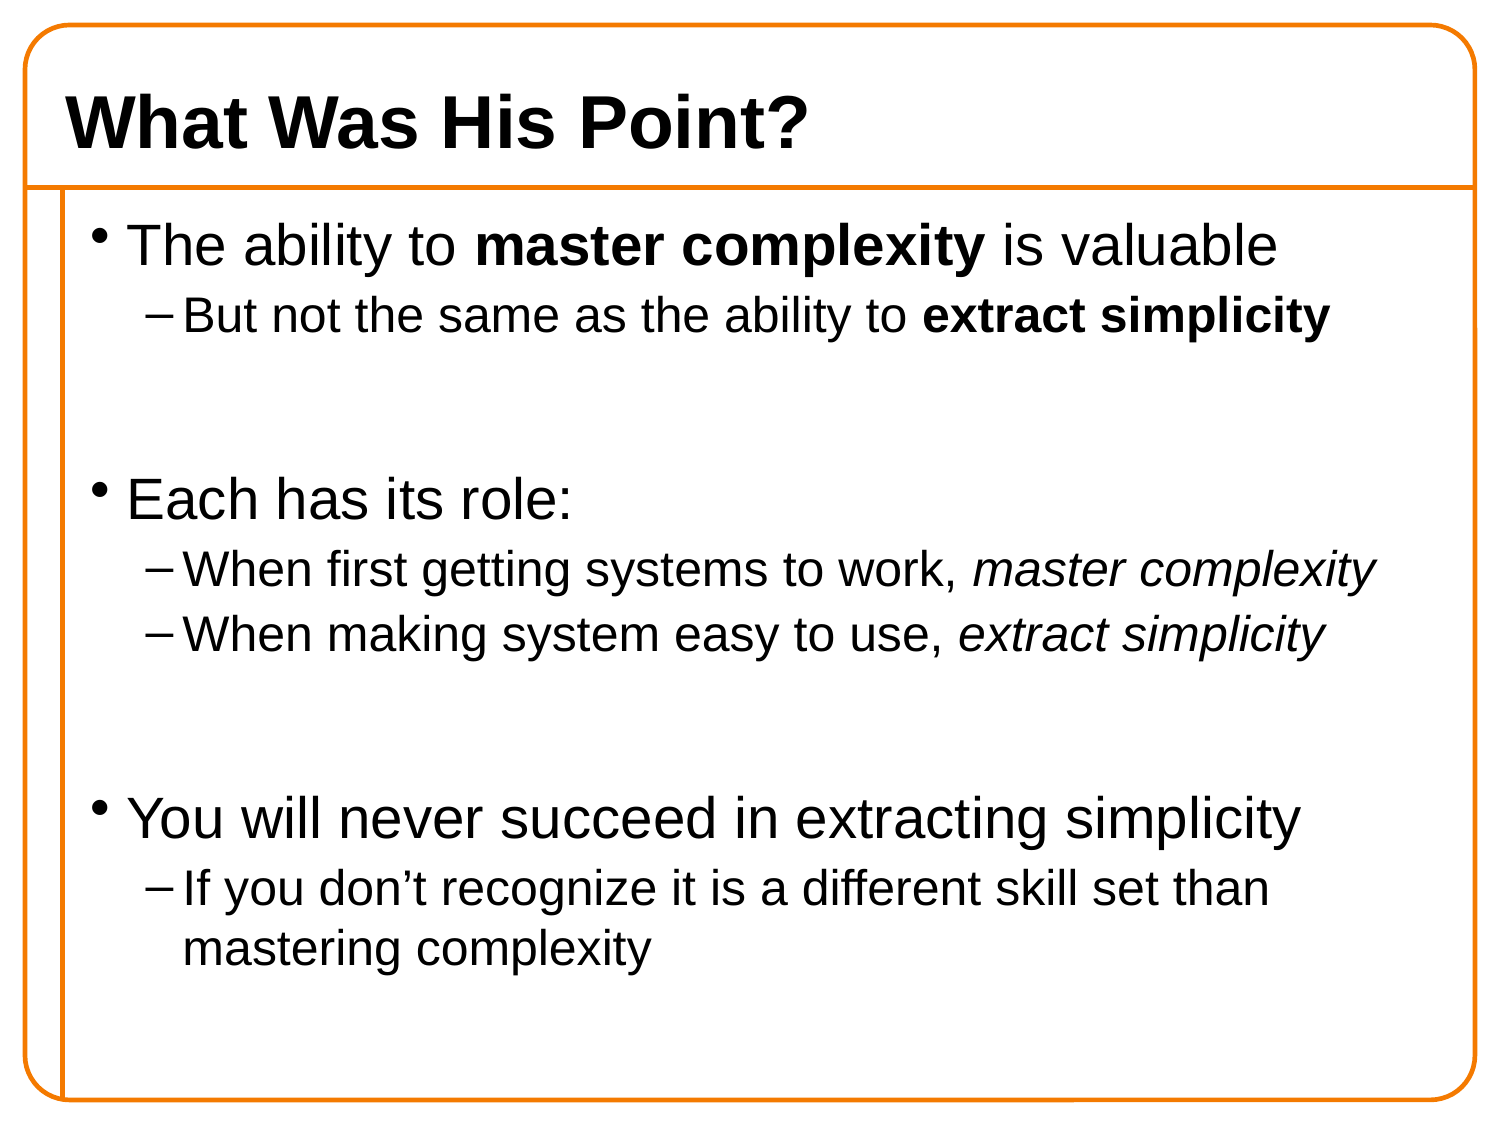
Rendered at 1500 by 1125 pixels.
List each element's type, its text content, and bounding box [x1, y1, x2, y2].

title What Was His Point? [50, 62, 1500, 175]
list The ability to master complexity is valuable But not the same as the ability to extract simplicity Each has its role: When first getting systems to work, master complexity When making system easy to use, extract simplicity You will never succeed in extracting simplicity If you don’t recognize it is a different skill set than mastering complexity [75, 200, 1463, 1100]
